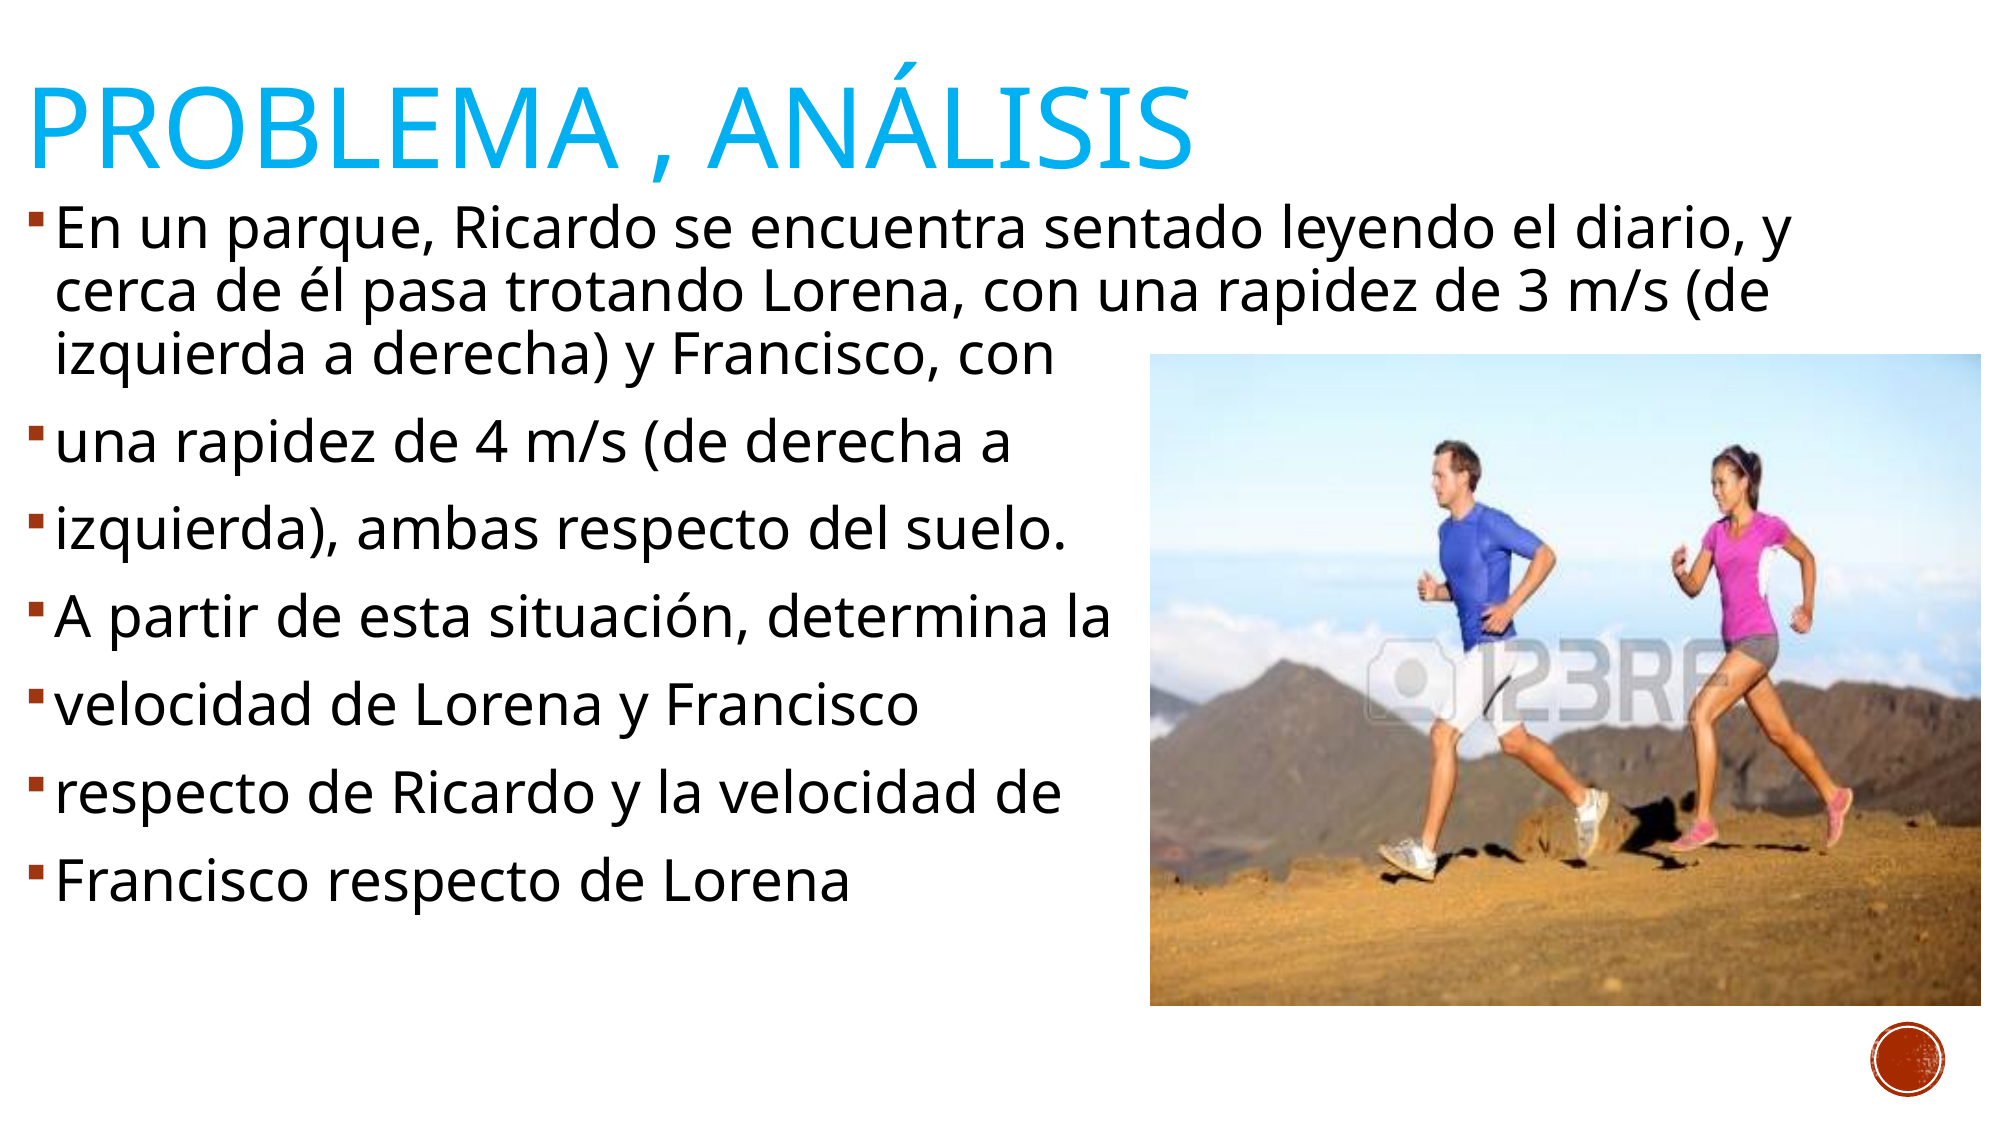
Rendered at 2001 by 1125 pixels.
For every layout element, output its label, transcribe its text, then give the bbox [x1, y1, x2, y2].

list En un parque, Ricardo se encuentra sentado leyendo el diario, y cerca de él pasa trotando Lorena, con una rapidez de 3 m/s (de izquierda a derecha) y Francisco, con una rapidez de 4 m/s (de derecha a izquierda), ambas respecto del suelo. A partir de esta situación, determina la velocidad de Lorena y Francisco respecto de Ricardo y la velocidad de Francisco respecto de Lorena [9, 190, 1814, 1063]
title Problema , análisis [9, 0, 1660, 190]
picture [1150, 354, 1981, 1006]
